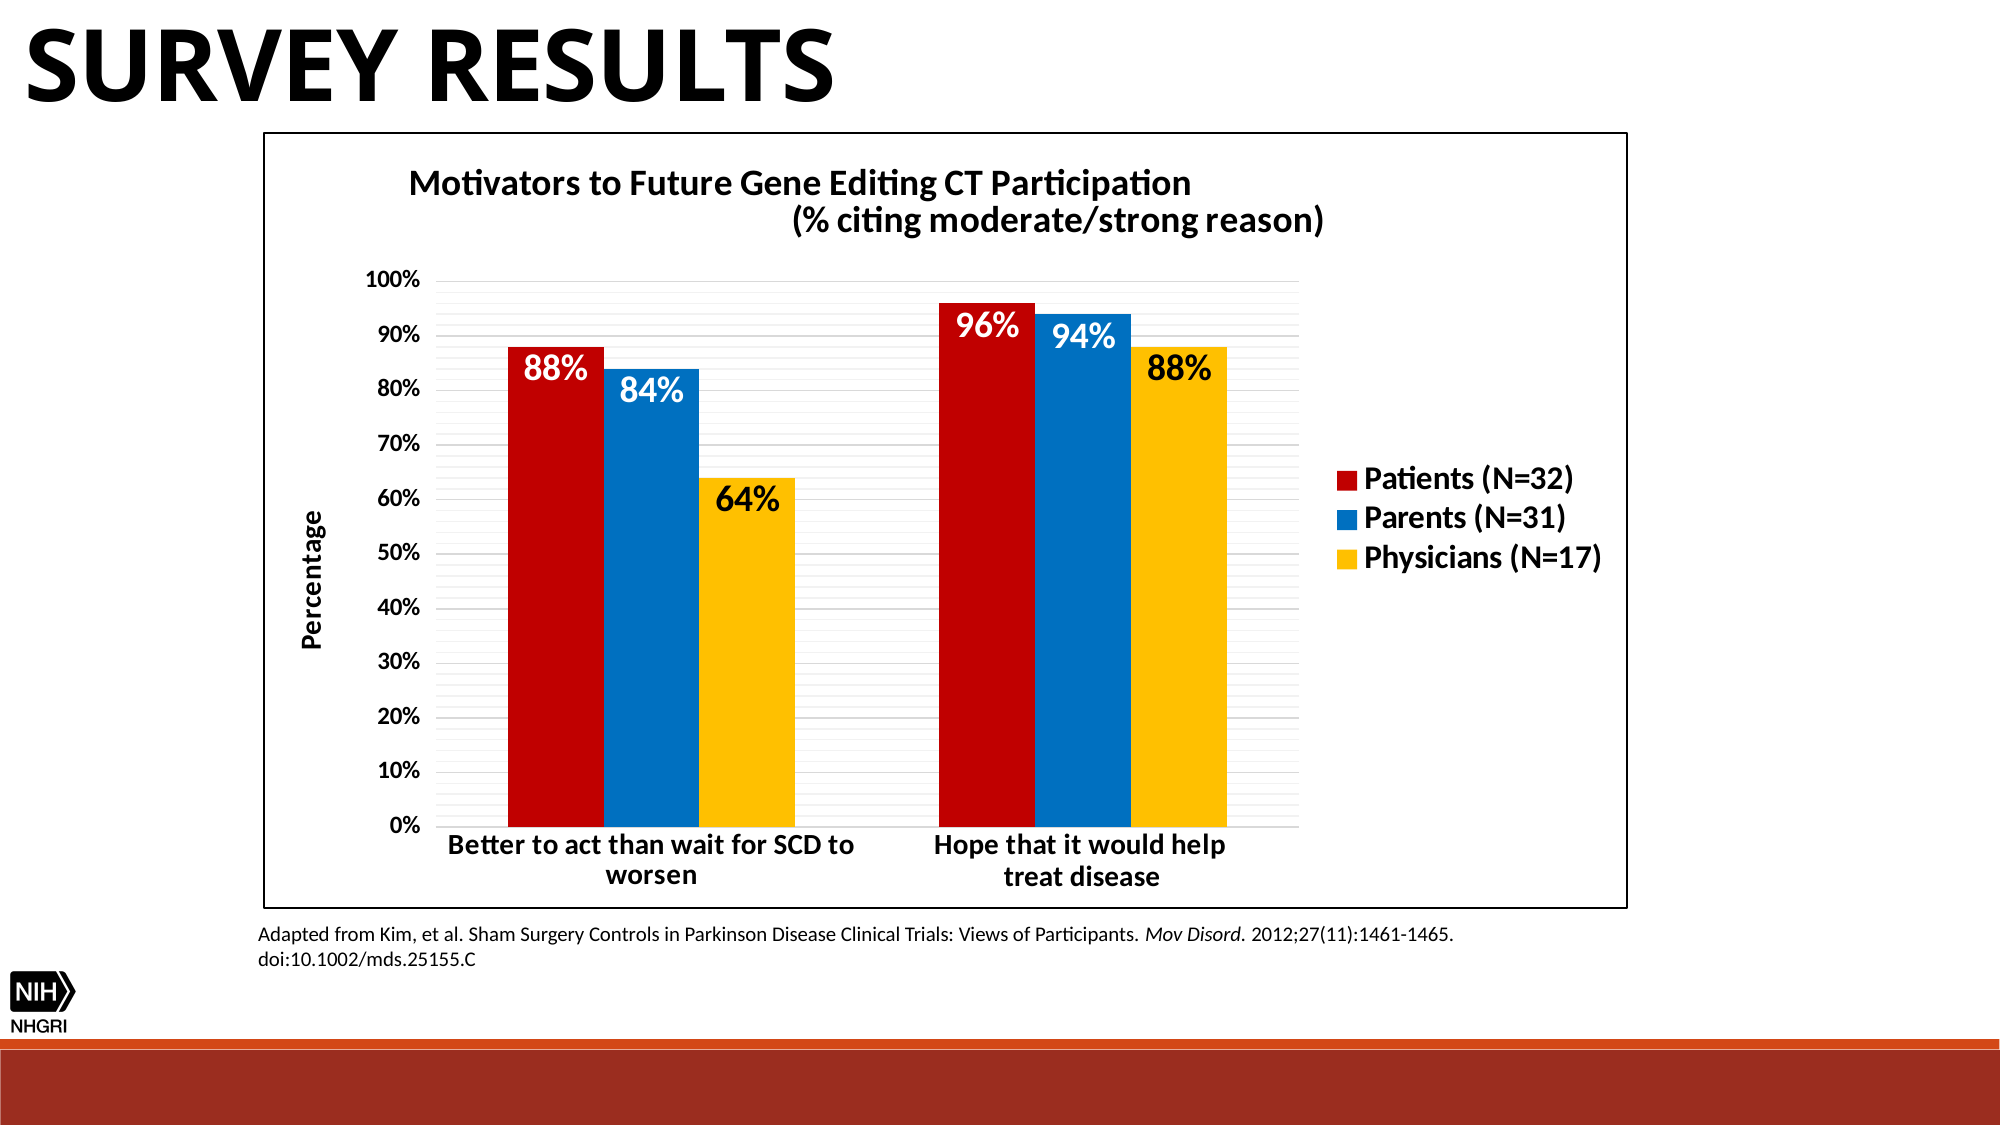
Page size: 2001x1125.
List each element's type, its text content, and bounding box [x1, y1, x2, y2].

text_box Adapted from Kim, et al. Sham Surgery Controls in Parkinson Disease Clinical Trials: Views of Participants. Mov Disord. 2012;27(11):1461-1465. doi:10.1002/mds.25155.C [243, 912, 1647, 978]
text_box SURVEY RESULTS [9, 12, 1950, 251]
picture [10, 971, 76, 1033]
chart [262, 131, 1629, 910]
